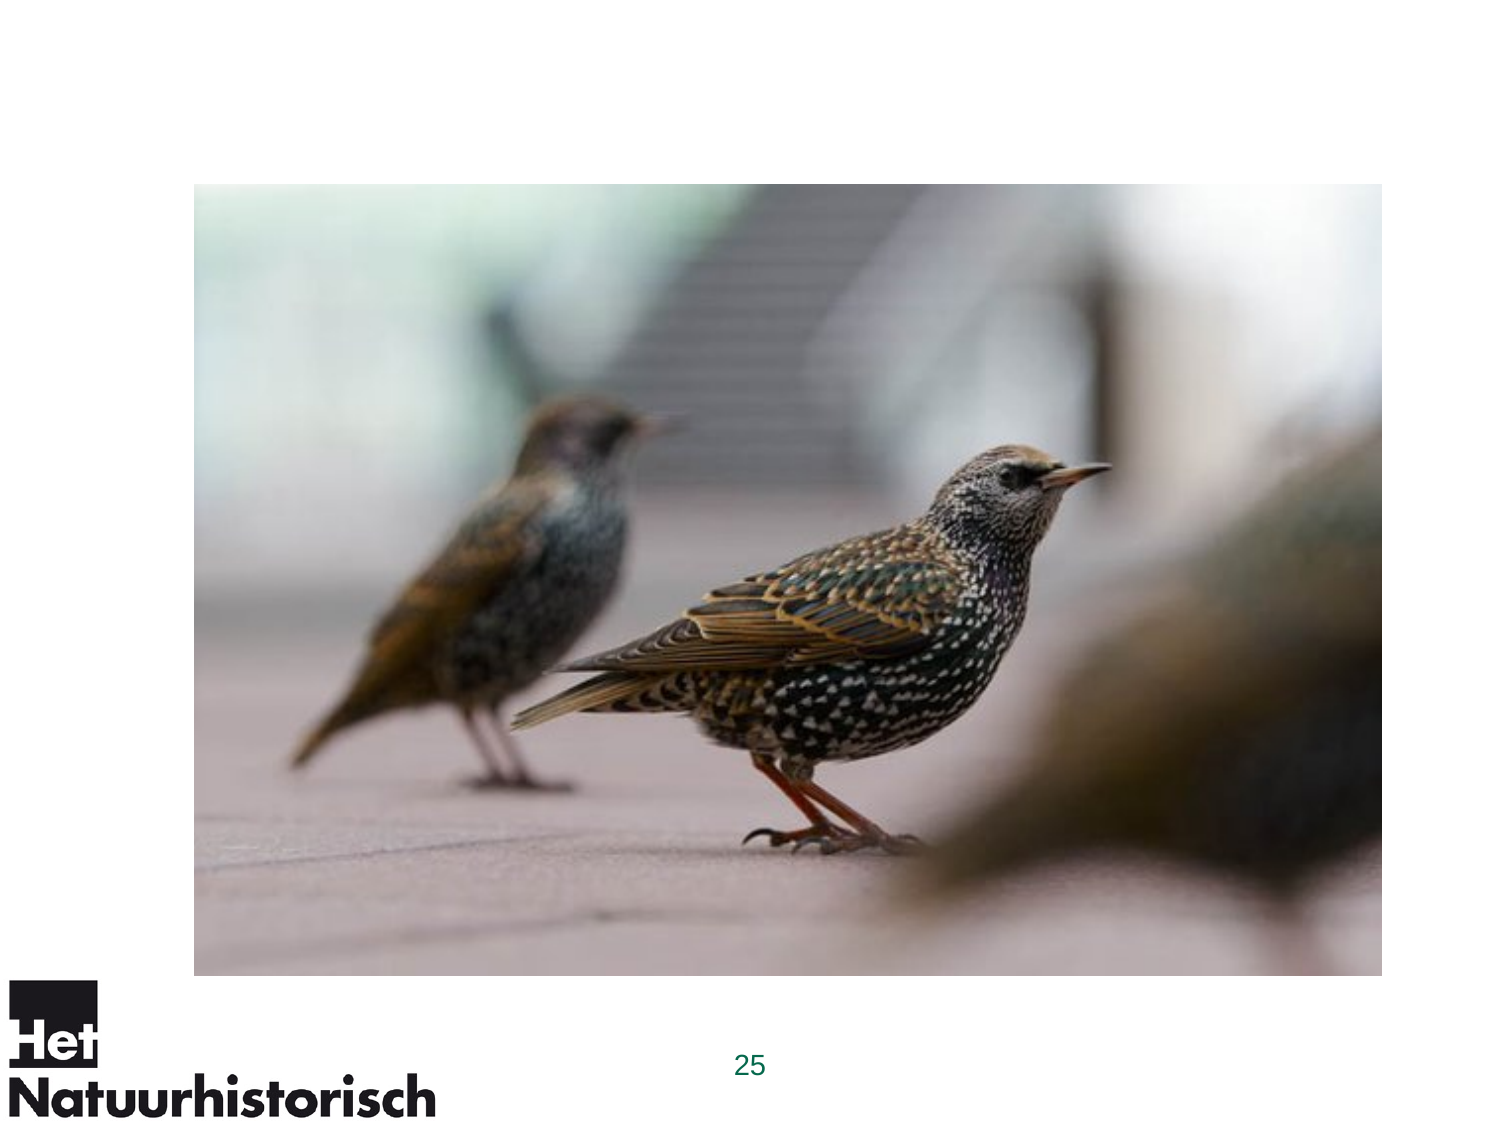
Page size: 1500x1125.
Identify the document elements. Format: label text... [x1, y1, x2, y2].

picture [3, 184, 1383, 1125]
slide_number 25 [512, 1024, 988, 1103]
